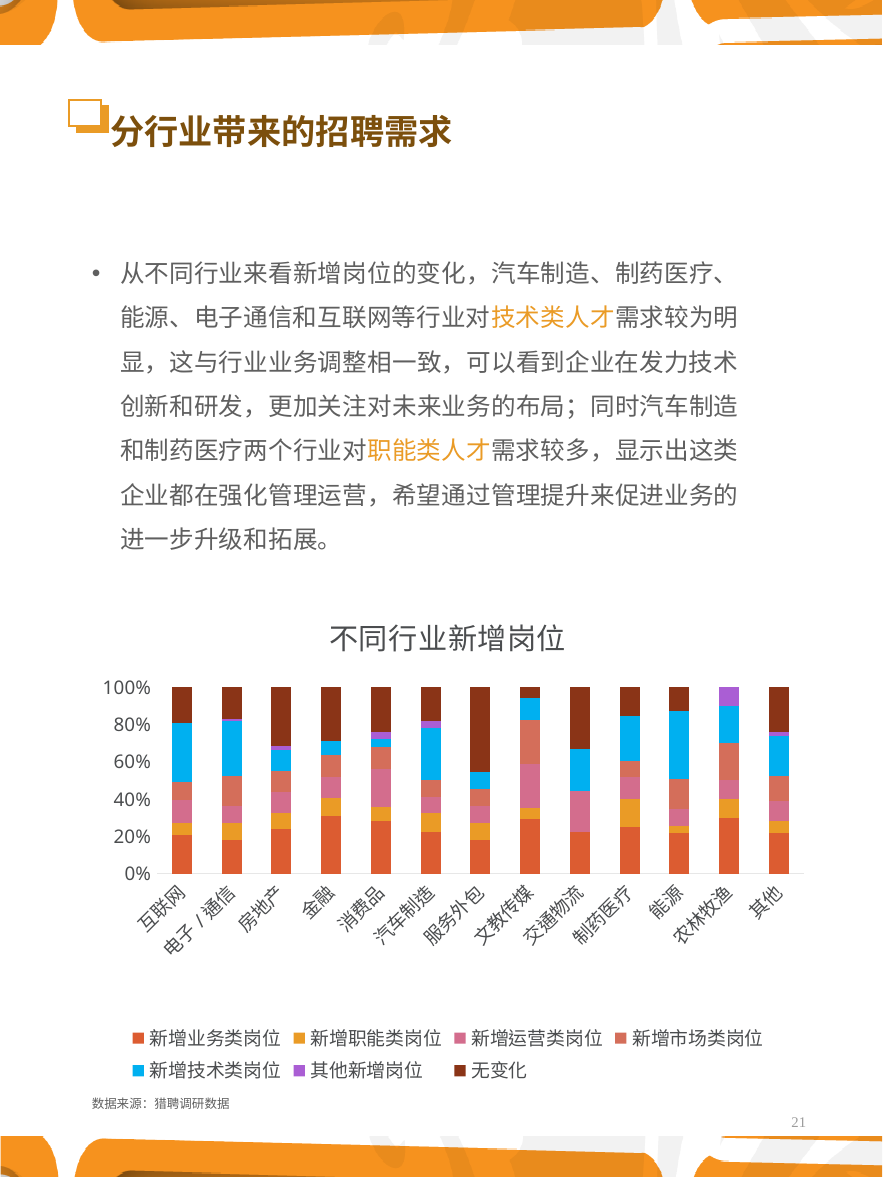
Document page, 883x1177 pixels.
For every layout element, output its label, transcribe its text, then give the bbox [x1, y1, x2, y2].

picture [0, 1136, 883, 1177]
text_box 数据来源：猎聘调研数据 [77, 1090, 258, 1119]
text_box 从不同行业来看新增岗位的变化，汽车制造、制药医疗、能源、电子通信和互联网等行业对技术类人才需求较为明显，这与行业业务调整相一致，可以看到企业在发力技术创新和研发，更加关注对未来业务的布局；同时汽车制造和制药医疗两个行业对职能类人才需求较多，显示出这类企业都在强化管理运营，希望通过管理提升来促进业务的进一步升级和拓展。 [77, 235, 757, 561]
chart [69, 587, 828, 1090]
slide_number 21 [622, 1090, 822, 1153]
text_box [69, 99, 109, 133]
title 分行业带来的招聘需求 [32, 39, 841, 160]
picture [0, 0, 882, 45]
